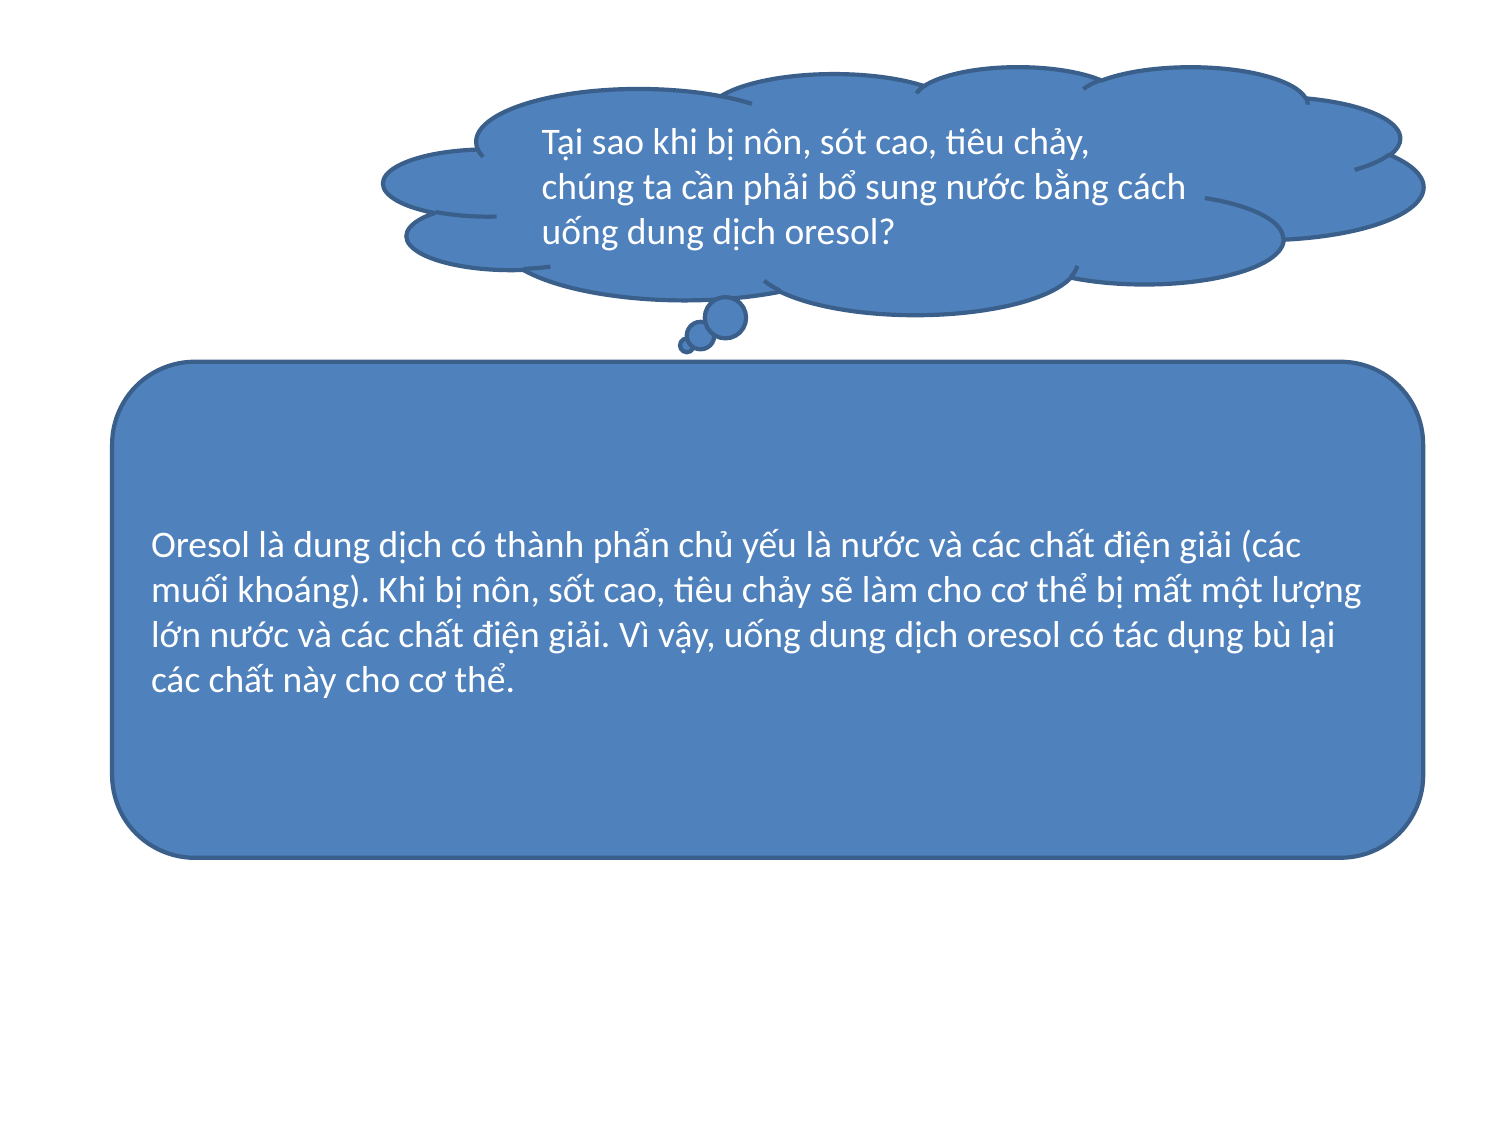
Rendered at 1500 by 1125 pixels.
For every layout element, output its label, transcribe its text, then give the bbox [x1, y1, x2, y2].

text_box Tại sao khi bị nôn, sót cao, tiêu chảy, chúng ta cần phải bổ sung nước bằng cách uống dung dịch oresol? [380, 65, 1426, 355]
text_box Oresol là dung dịch có thành phẩn chủ yếu là nước và các chất điện giải (các muối khoáng). Khi bị nôn, sốt cao, tiêu chảy sẽ làm cho cơ thể bị mất một lượng lớn nước và các chất điện giải. Vì vậy, uống dung dịch oresol có tác dụng bù lại các chất này cho cơ thể. [109, 359, 1426, 860]
